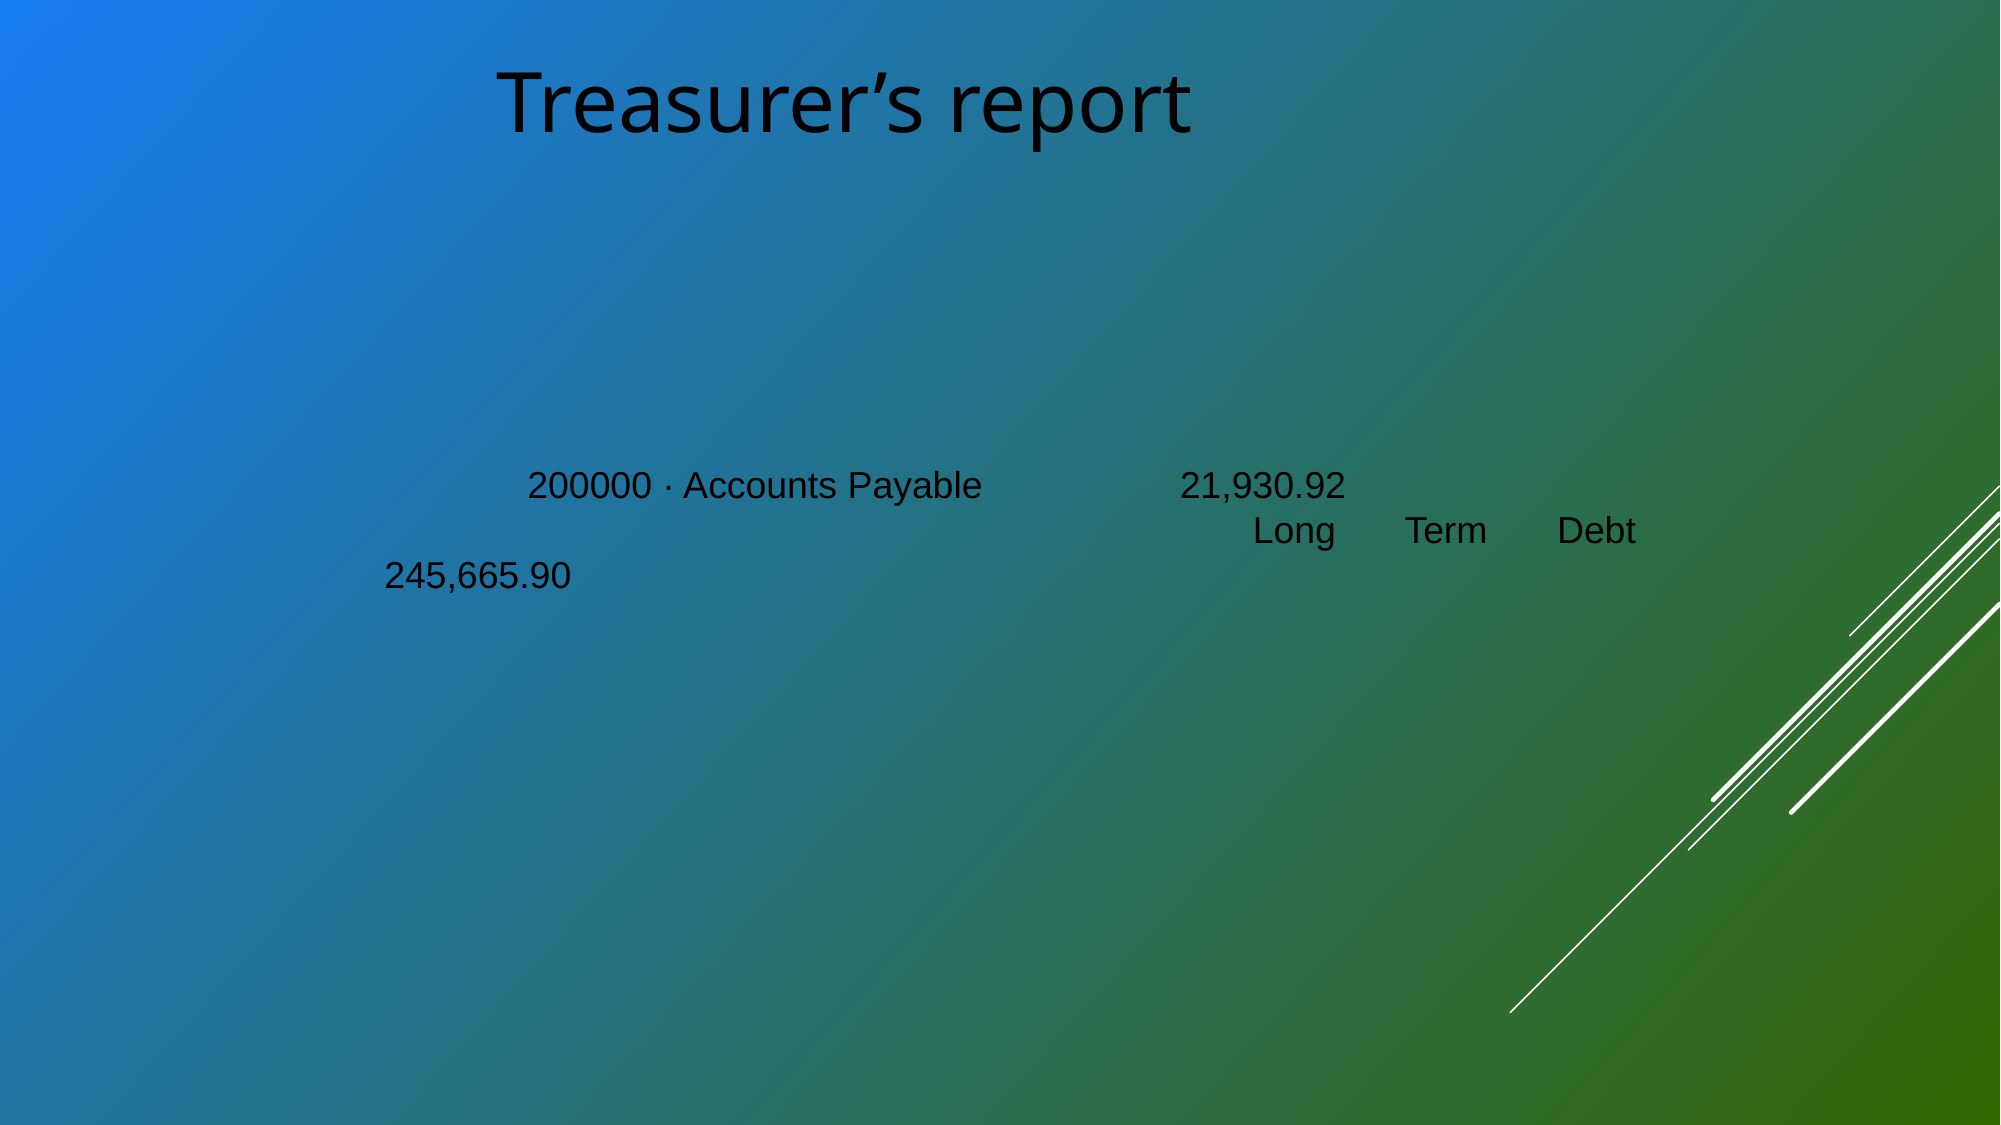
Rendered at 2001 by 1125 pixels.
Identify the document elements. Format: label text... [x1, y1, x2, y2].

text_box 200000 · Accounts Payable 21,930.92 Long Term Debt 245,665.90 [188, 453, 1686, 604]
text_box Treasurer’s report [481, 41, 1484, 157]
